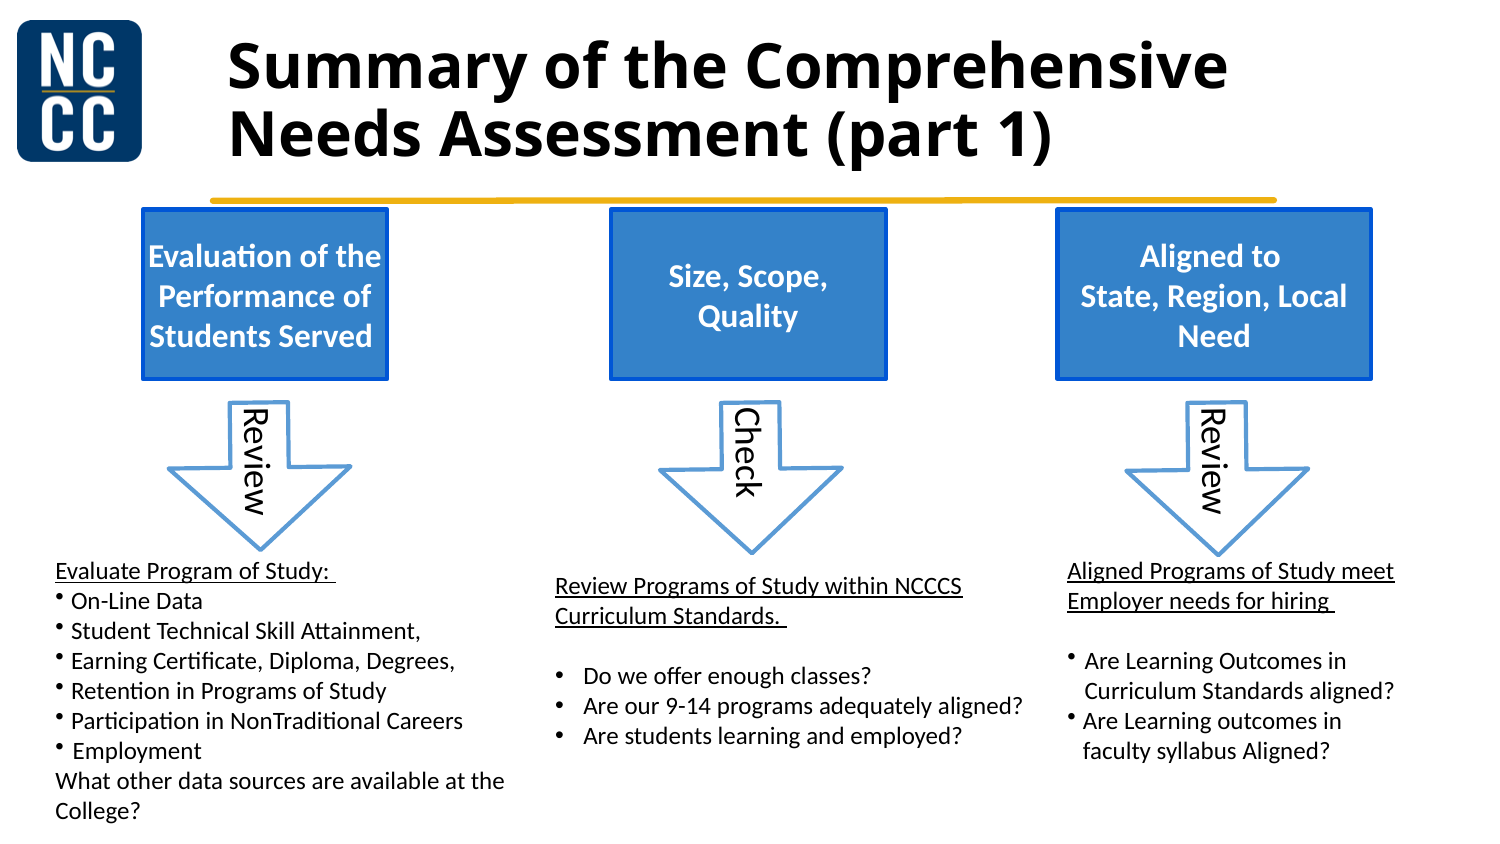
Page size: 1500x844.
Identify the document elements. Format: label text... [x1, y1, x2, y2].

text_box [659, 402, 842, 554]
text_box Aligned Programs of Study meet Employer needs for hiring Are Learning Outcomes in Curriculum Standards aligned? Are Learning outcomes in faculty syllabus Aligned? [1062, 550, 1421, 769]
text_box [1126, 402, 1309, 556]
picture [17, 20, 142, 162]
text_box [142, 209, 388, 379]
text_box Review Programs of Study within NCCCS Curriculum Standards. Do we offer enough classes? Are our 9-14 programs adequately aligned? Are students learning and employed? [550, 565, 1031, 754]
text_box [610, 209, 886, 379]
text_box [1057, 208, 1371, 380]
title Summary of the Comprehensive Needs Assessment (part 1) [212, 20, 1421, 184]
text_box [231, 709, 551, 744]
text_box Evaluate Program of Study: On-Line Data Student Technical Skill Attainment, Earning Certificate, Diploma, Degrees, Retention in Programs of Study Participation in NonTraditional Careers Employment What other data sources are available at the College? [51, 550, 542, 829]
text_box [168, 402, 351, 551]
